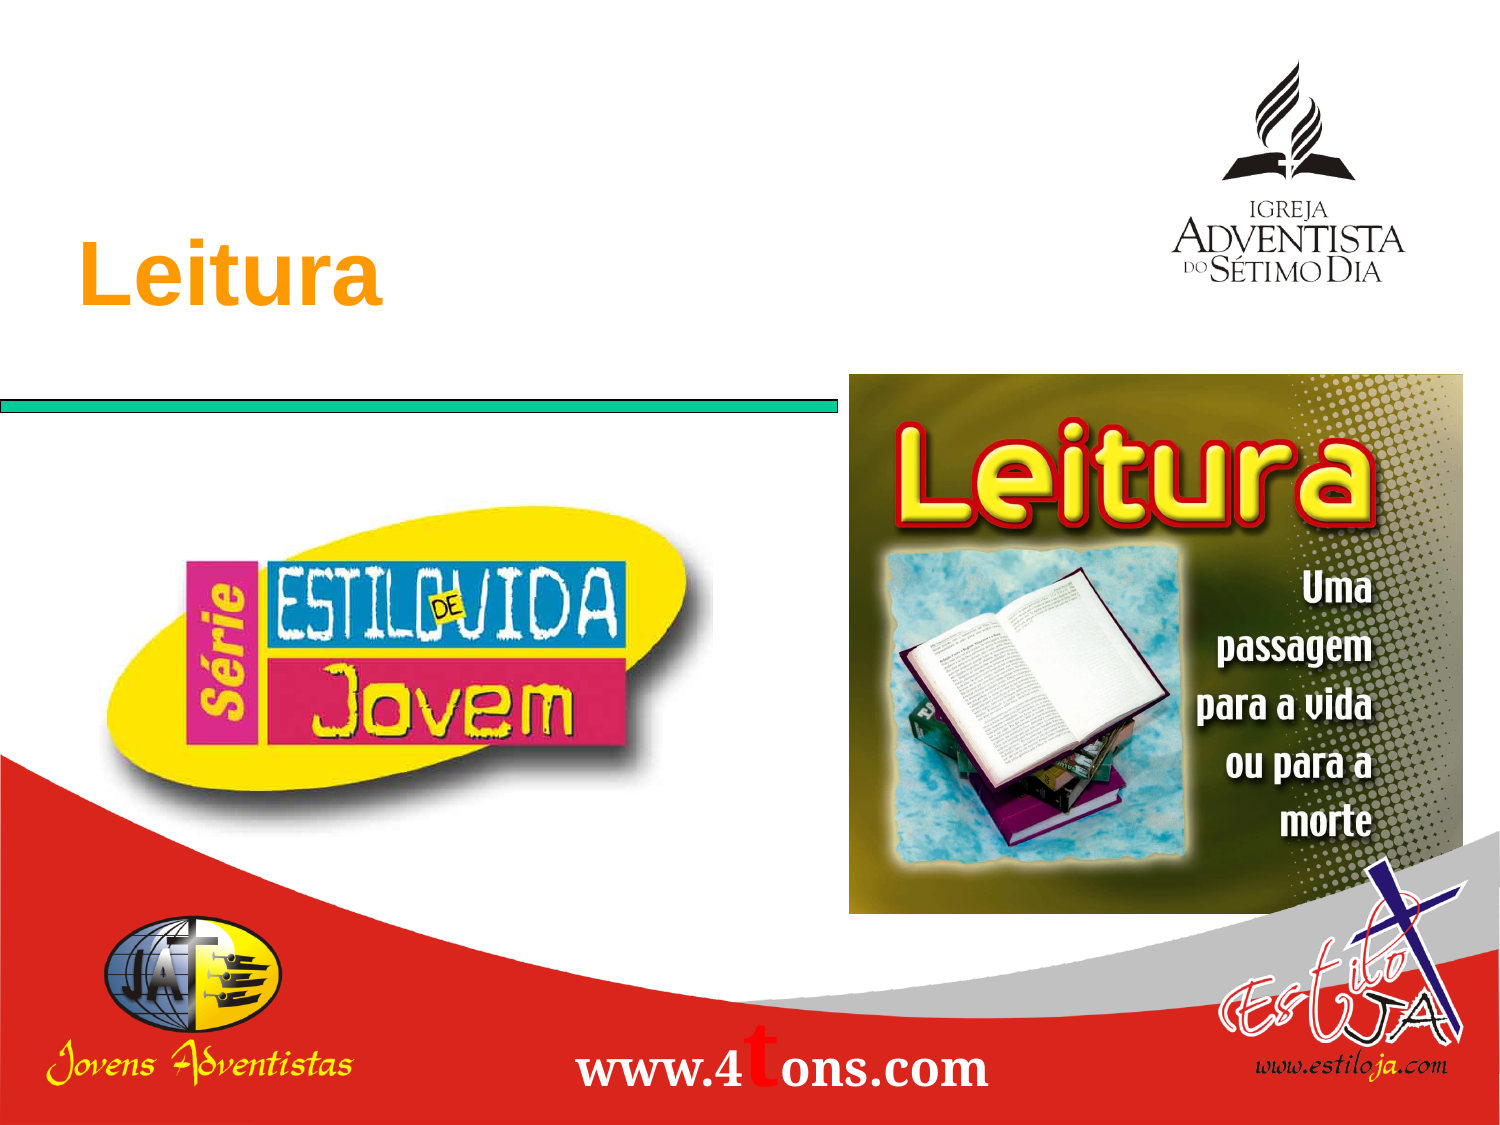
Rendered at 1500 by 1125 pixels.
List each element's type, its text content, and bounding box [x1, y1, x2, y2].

title Leitura [62, 174, 1338, 363]
picture [1171, 58, 1406, 283]
picture [0, 374, 1500, 1125]
text_box [0, 399, 838, 413]
